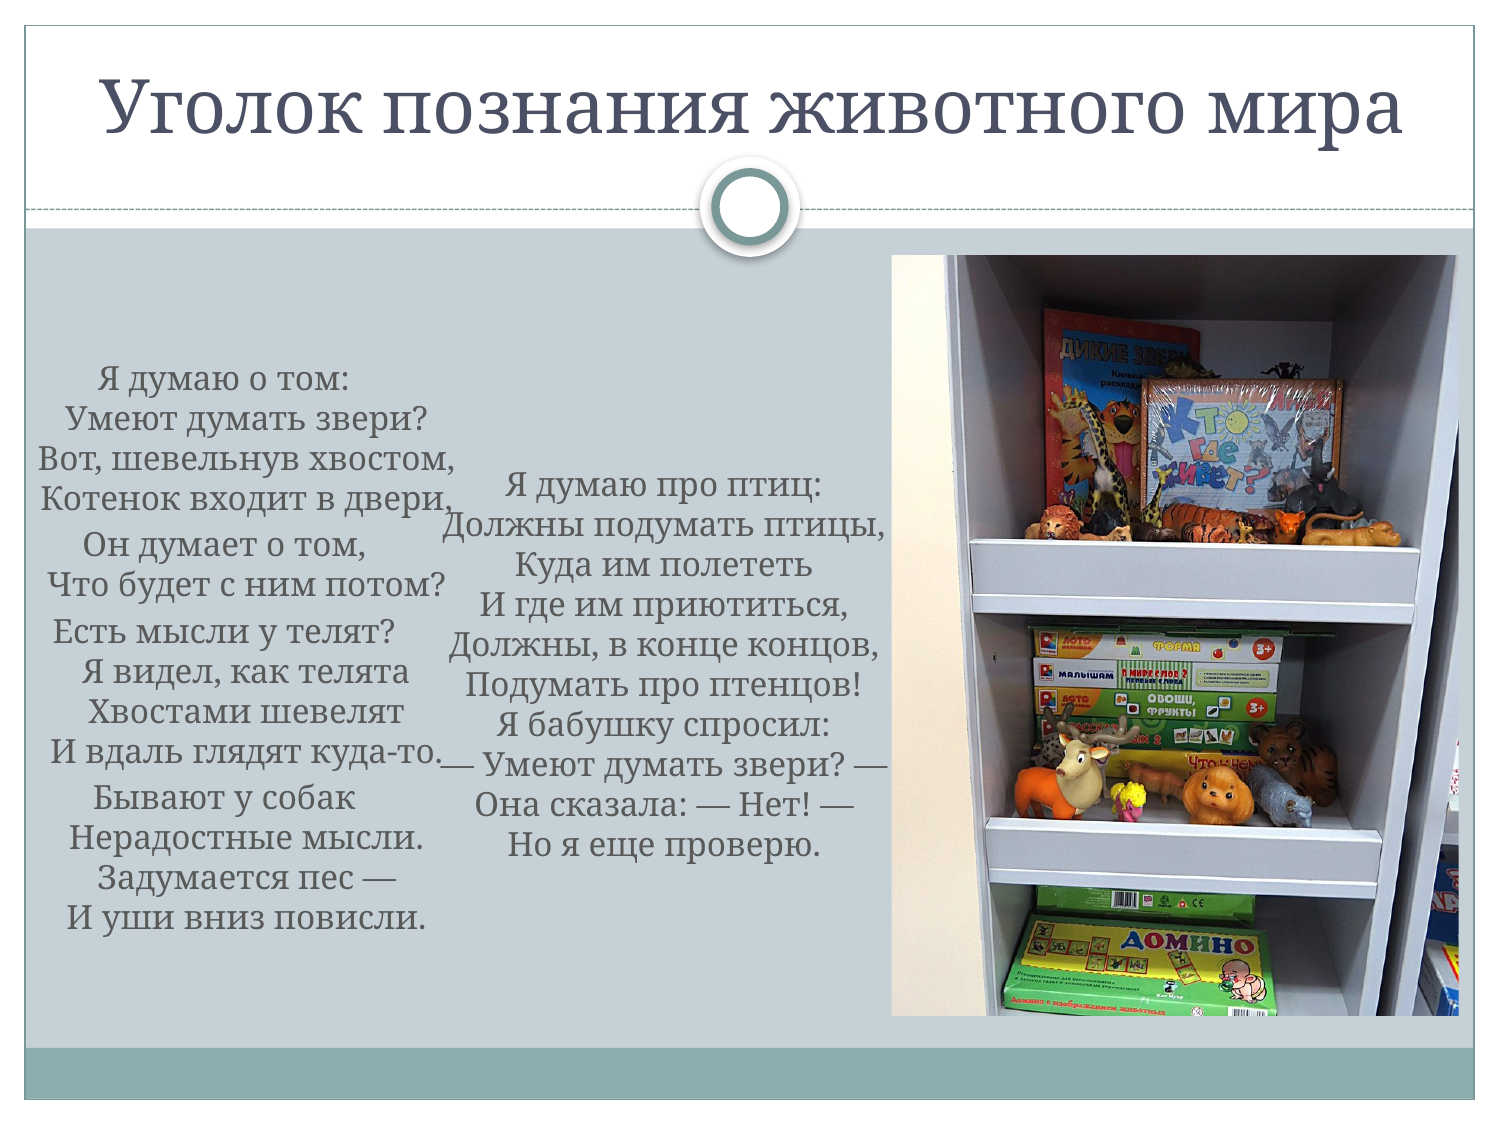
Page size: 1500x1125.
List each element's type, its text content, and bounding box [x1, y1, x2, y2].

list Я думаю о том: Умеют думать звери? Вот, шевельнув хвостом, Котенок входит в двери, Он думает о том, Что будет с ним потом? Есть мысли у телят? Я видел, как телята Хвостами шевелят И вдаль глядят куда-то. Бывают у собак Нерадостные мысли. Задумается пес — И уши вниз повисли. [0, 349, 538, 846]
text_box Я думаю про птиц: Должны подумать птицы, Куда им полететь И где им приютиться, Должны, в конце концов, Подумать про птенцов! Я бабушку спросил: — Умеют думать звери? — Она сказала: — Нет! — Но я еще проверю. [289, 456, 884, 871]
picture [891, 255, 1459, 1016]
title Уголок познания животного мира [53, 30, 1454, 156]
